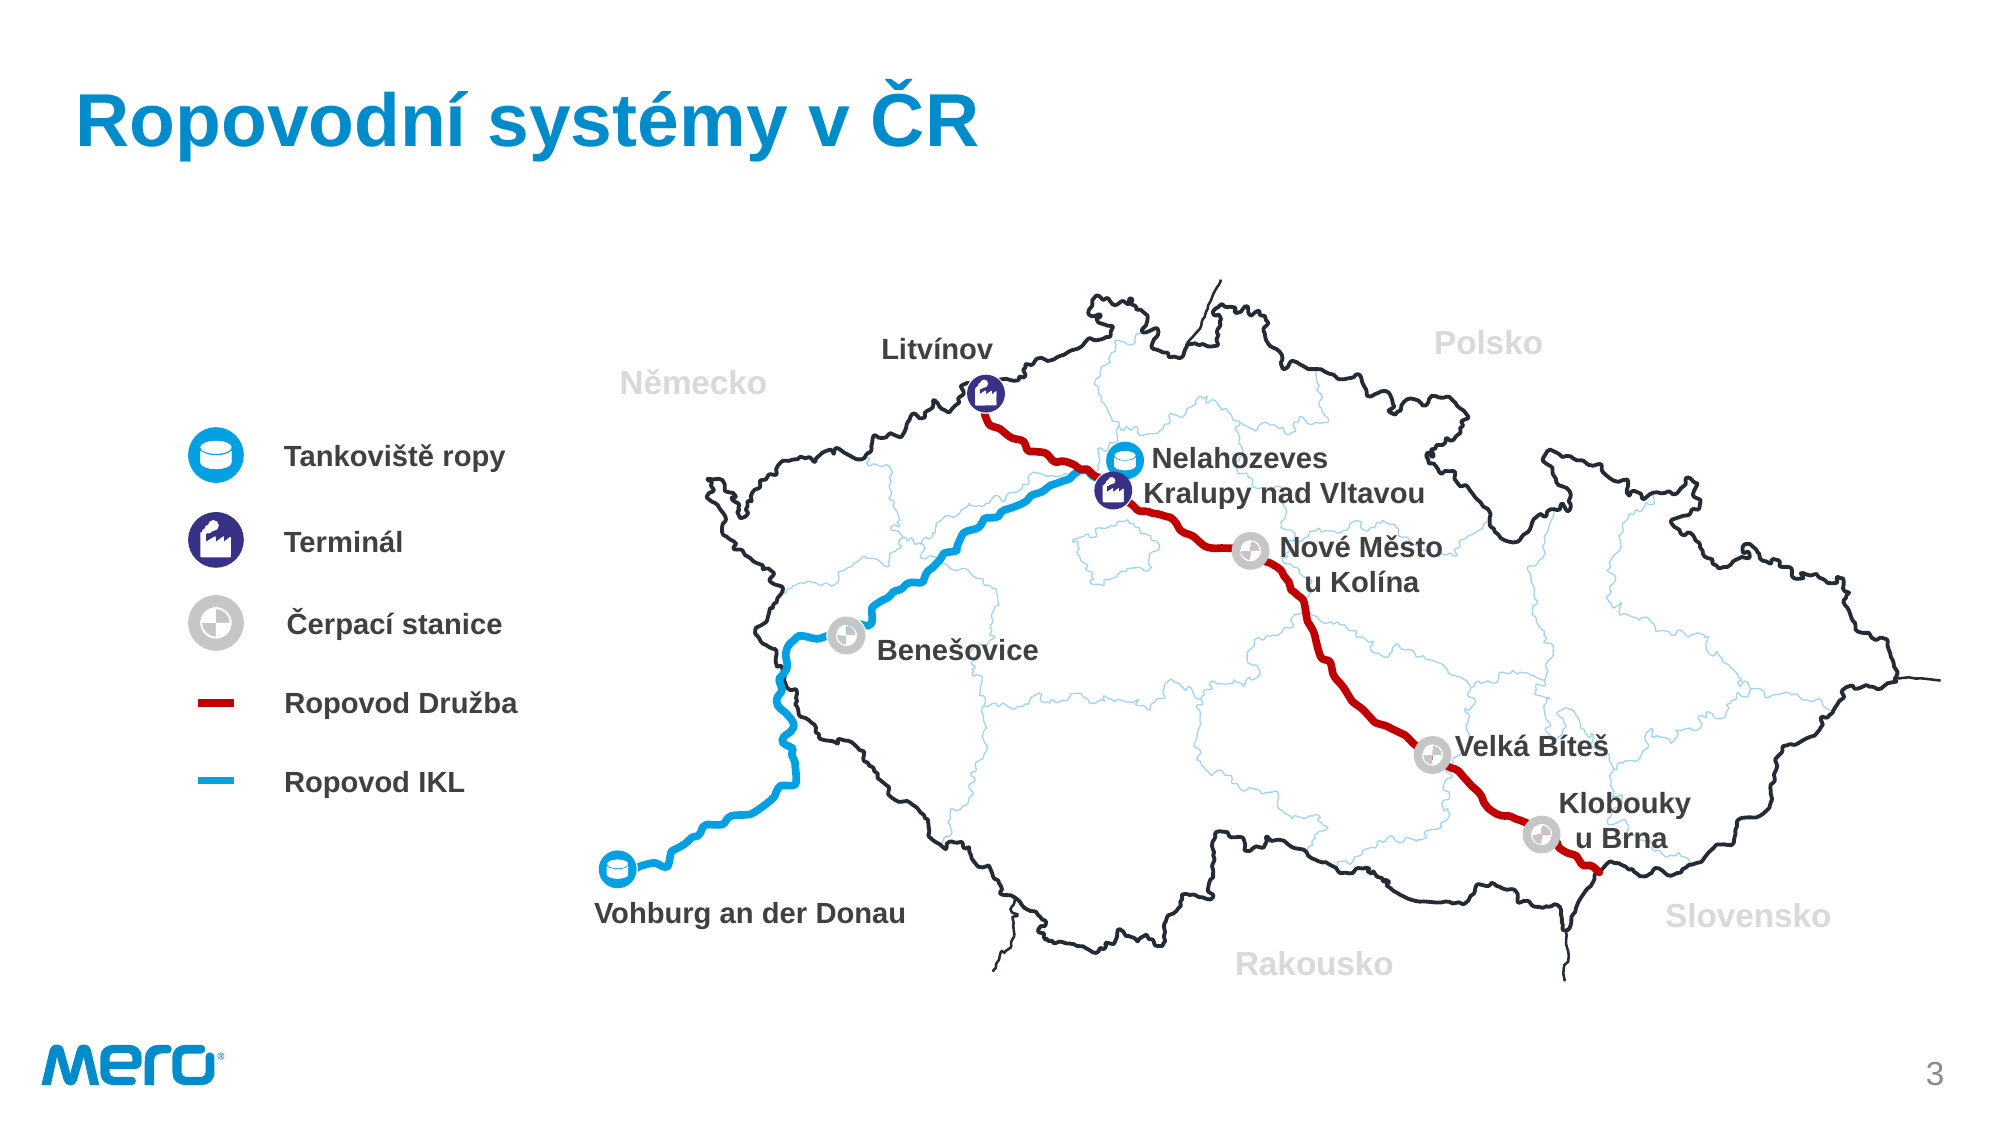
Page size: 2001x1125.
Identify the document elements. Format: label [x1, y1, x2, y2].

picture [217, 1052, 225, 1060]
